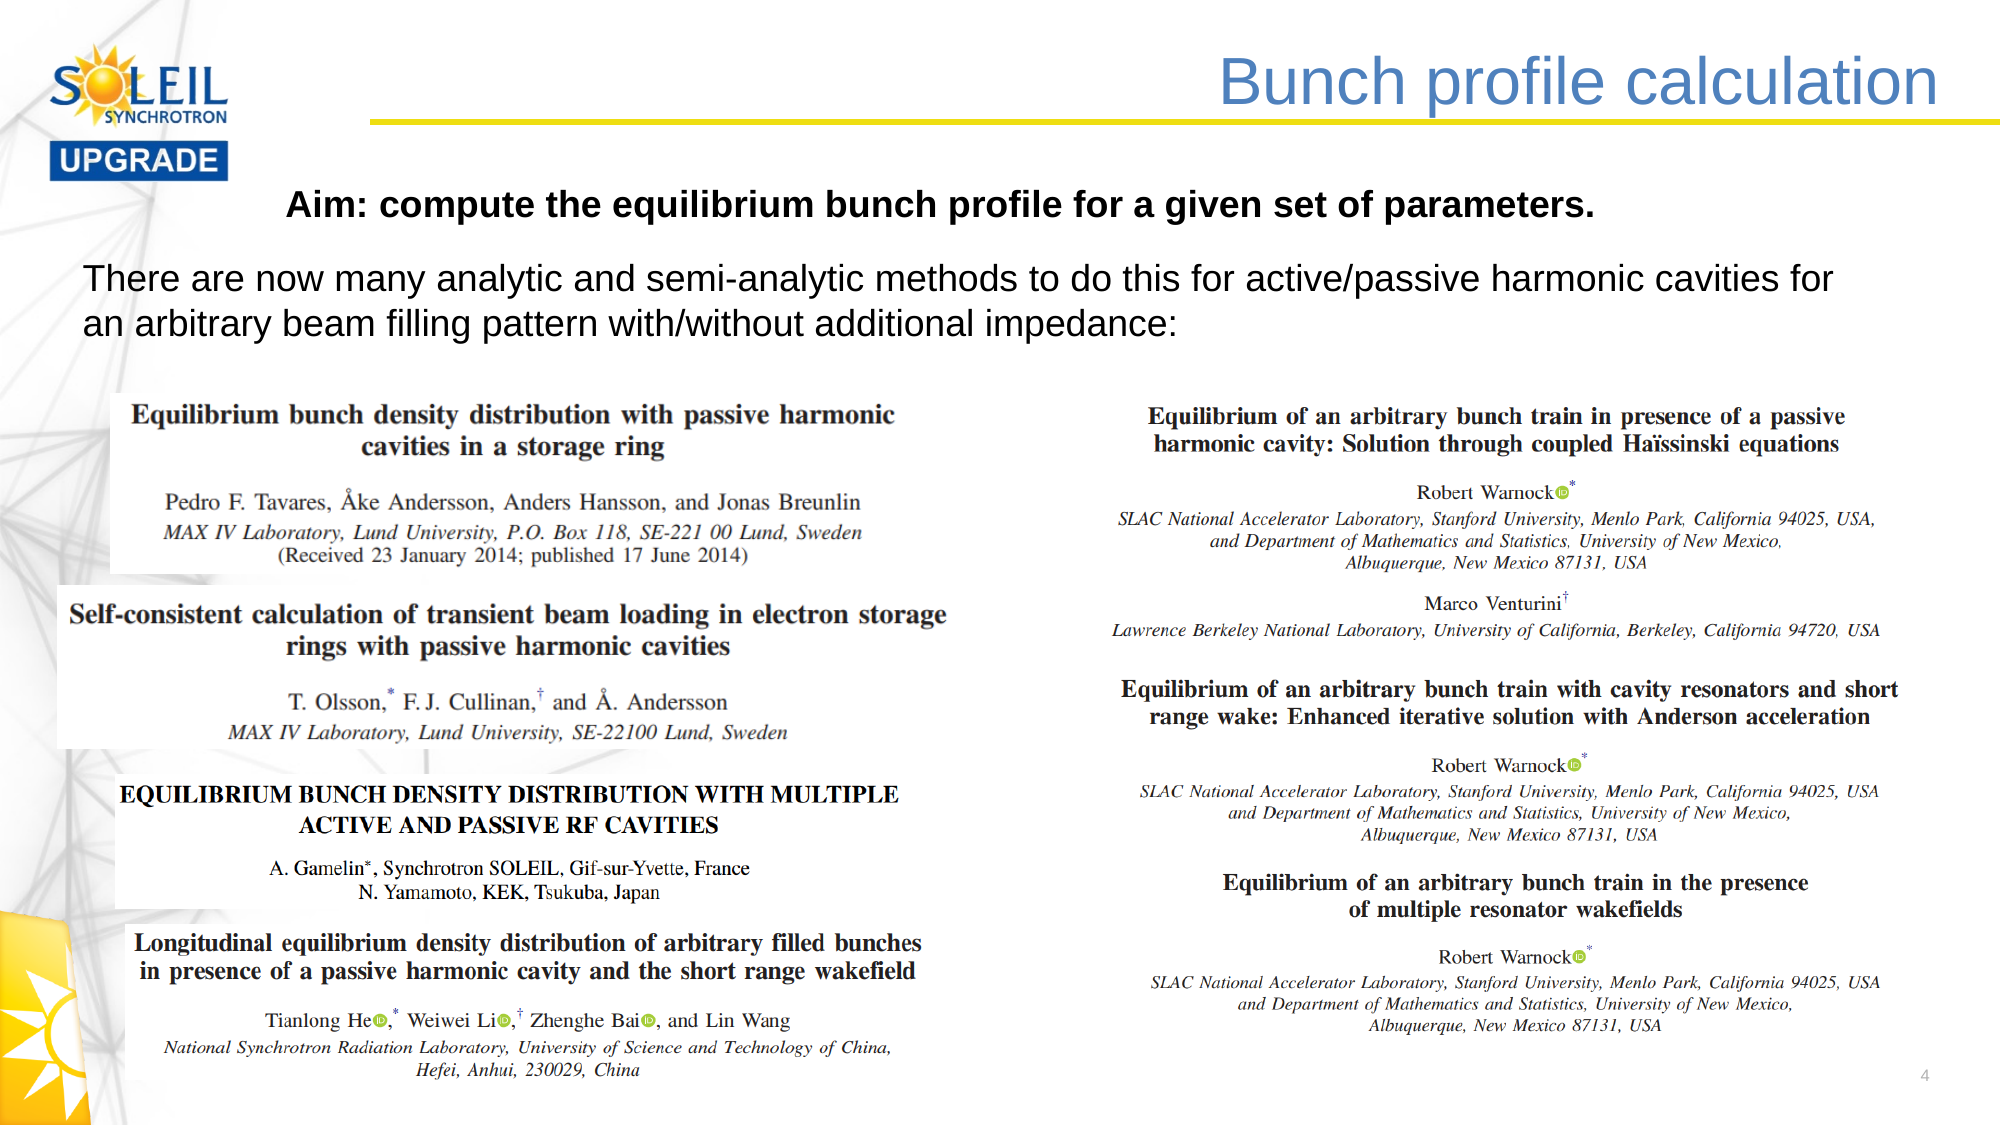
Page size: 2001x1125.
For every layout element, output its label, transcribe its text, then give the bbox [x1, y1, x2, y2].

picture [0, 0, 2001, 1125]
slide_number 4 [1826, 1044, 1945, 1105]
text_box There are now many analytic and semi-analytic methods to do this for active/passive harmonic cavities for an arbitrary beam filling pattern with/without additional impedance: [67, 246, 1899, 352]
title Bunch profile calculation [369, 31, 1956, 125]
text_box Aim: compute the equilibrium bunch profile for a given set of parameters. [270, 172, 1730, 233]
